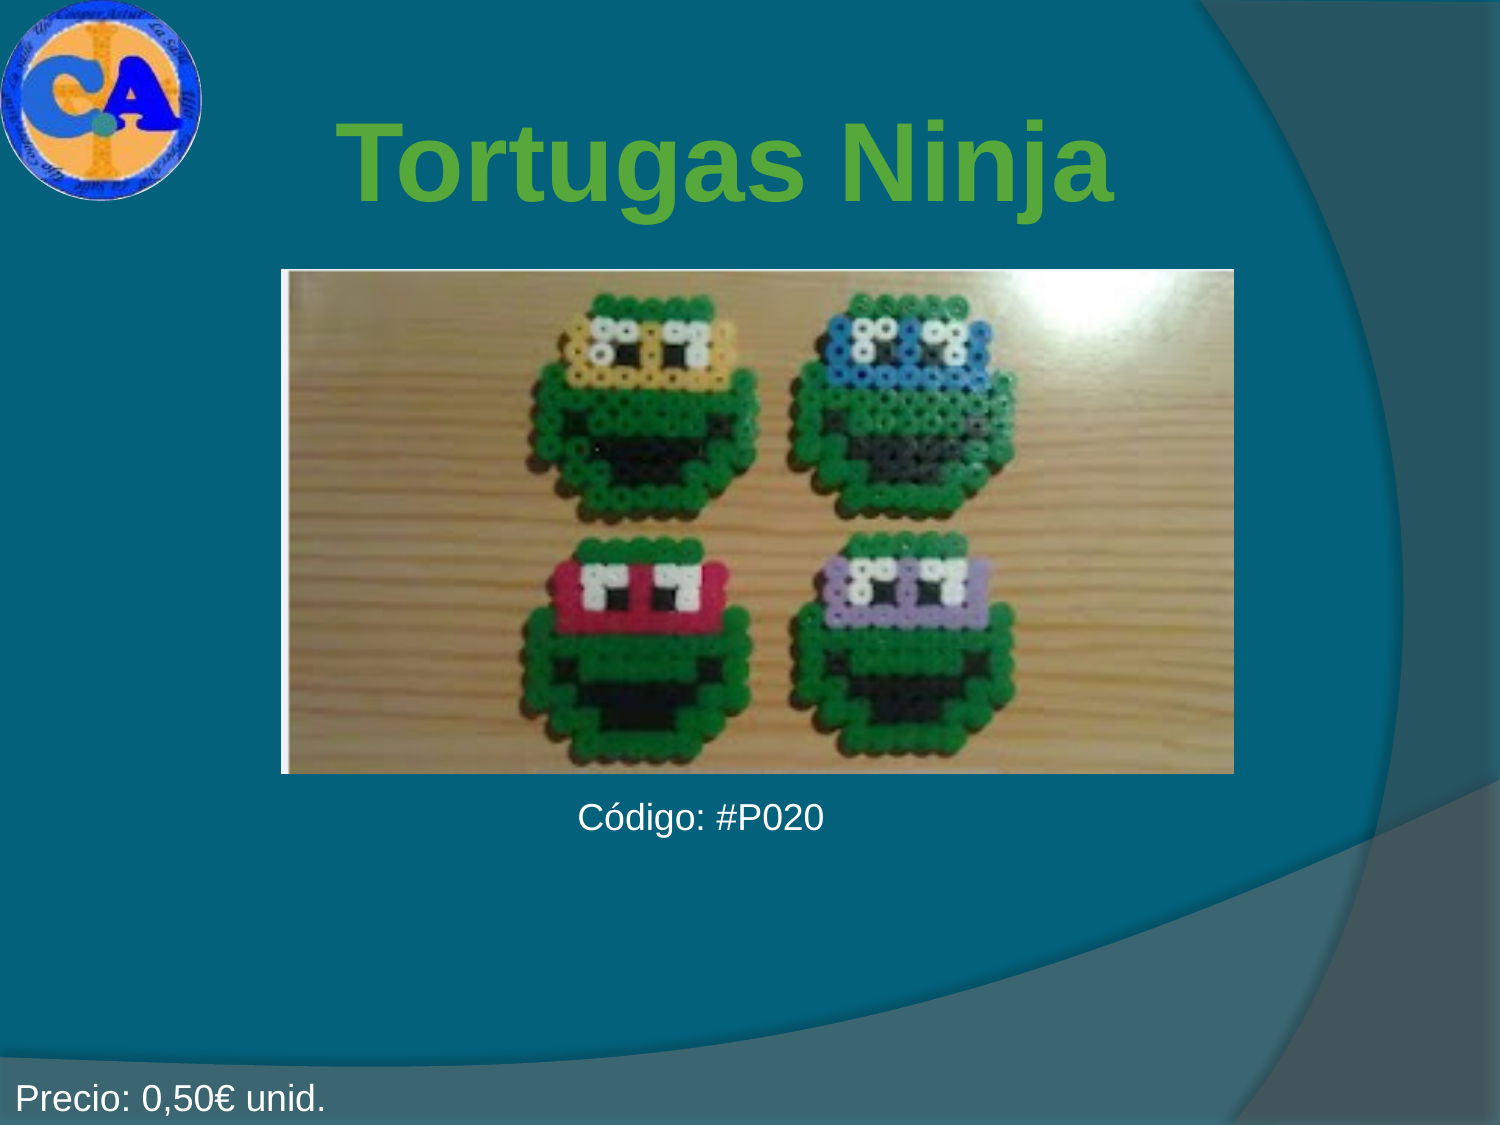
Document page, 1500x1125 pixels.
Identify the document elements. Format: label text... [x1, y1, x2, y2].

text_box Tortugas Ninja [320, 81, 1130, 232]
text_box Precio: 0,50€ unid. [0, 1066, 539, 1125]
picture [0, 0, 201, 200]
text_box Código: #P020 [562, 785, 1149, 845]
picture [282, 270, 1233, 773]
